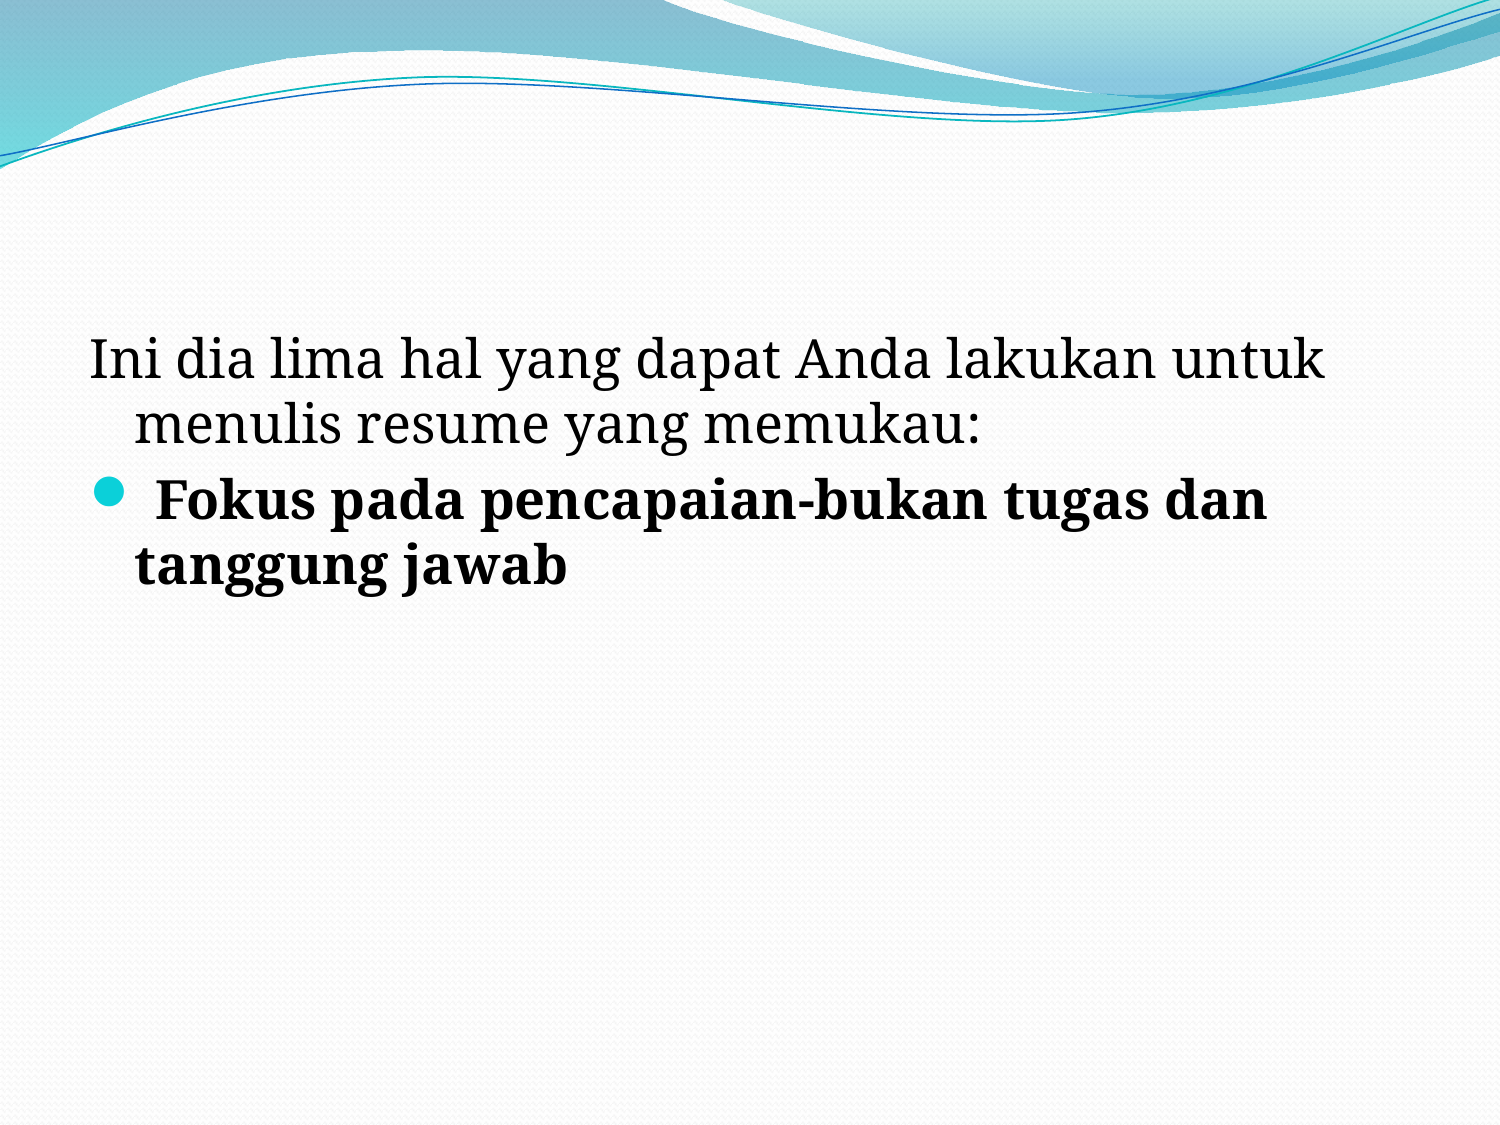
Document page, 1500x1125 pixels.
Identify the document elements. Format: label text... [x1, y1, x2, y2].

list Ini dia lima hal yang dapat Anda lakukan untuk menulis resume yang memukau: Fokus pada pencapaian-bukan tugas dan tanggung jawab [75, 317, 1425, 1038]
